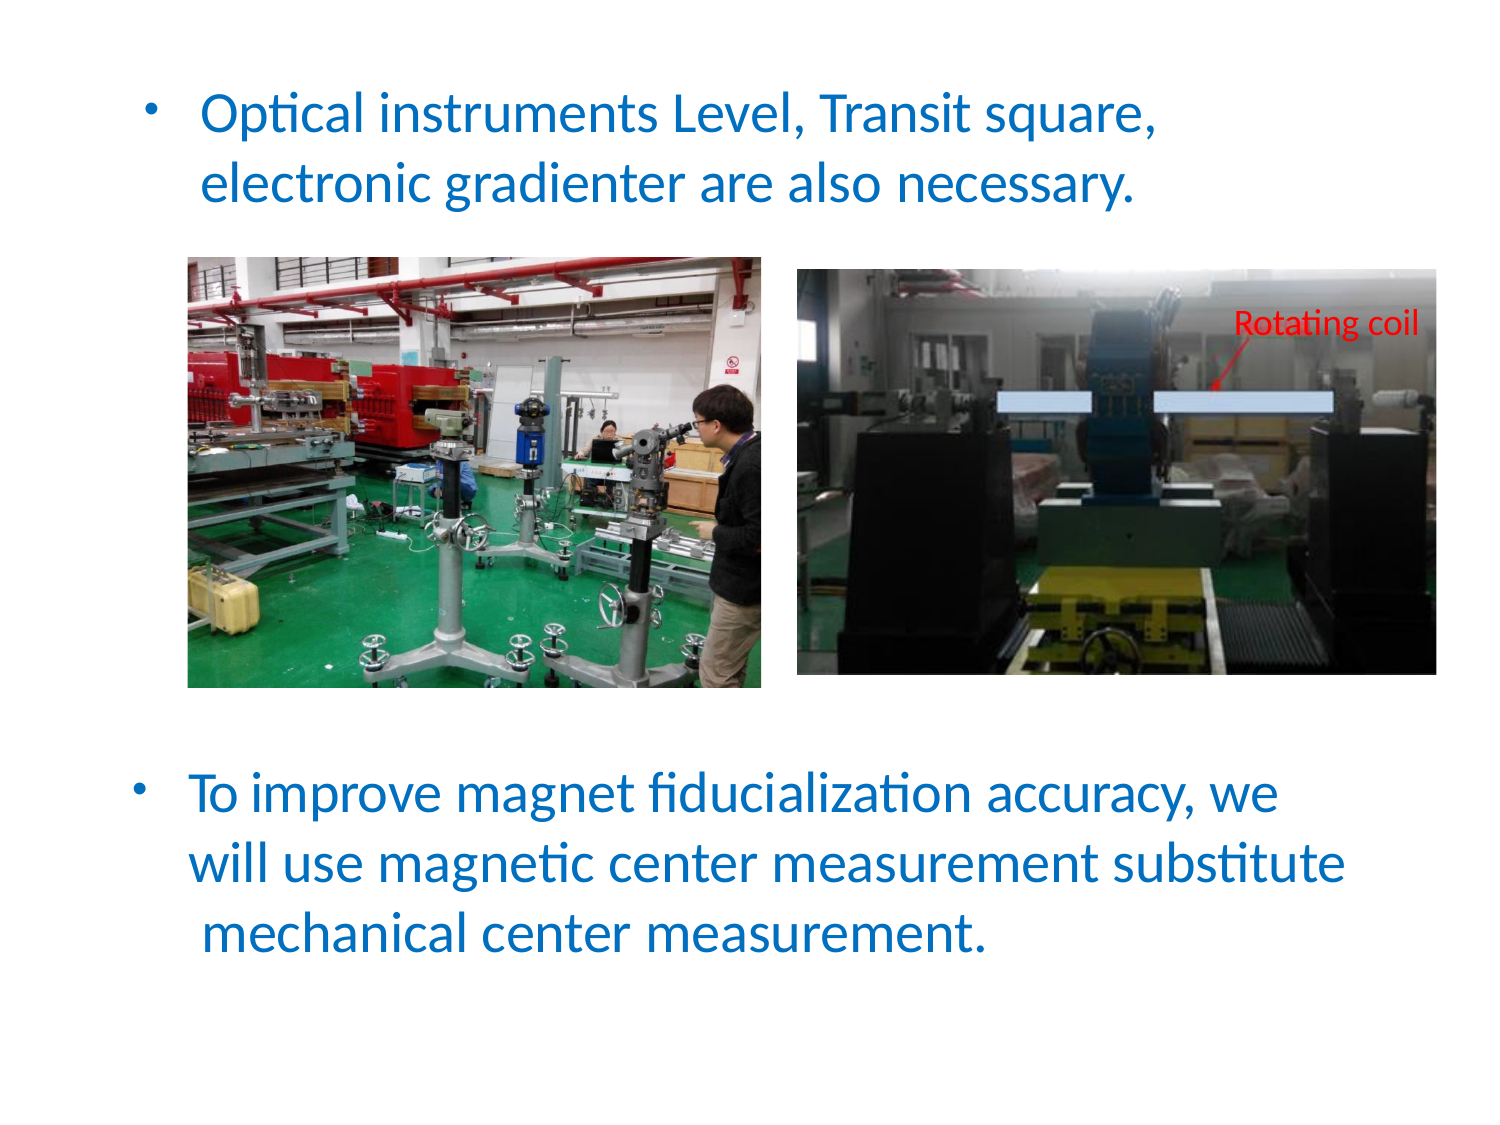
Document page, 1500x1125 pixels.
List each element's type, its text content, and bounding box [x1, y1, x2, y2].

text_box [187, 257, 762, 688]
text_box Rotating coil [1231, 295, 1425, 343]
text_box [797, 269, 1437, 675]
text_box Optical instruments Level, Transit square, electronic gradienter are also necessary. [141, 71, 1190, 214]
text_box To improve magnet fiducialization accuracy, we will use magnetic center measurement substitute mechanical center measurement. [130, 751, 1359, 964]
